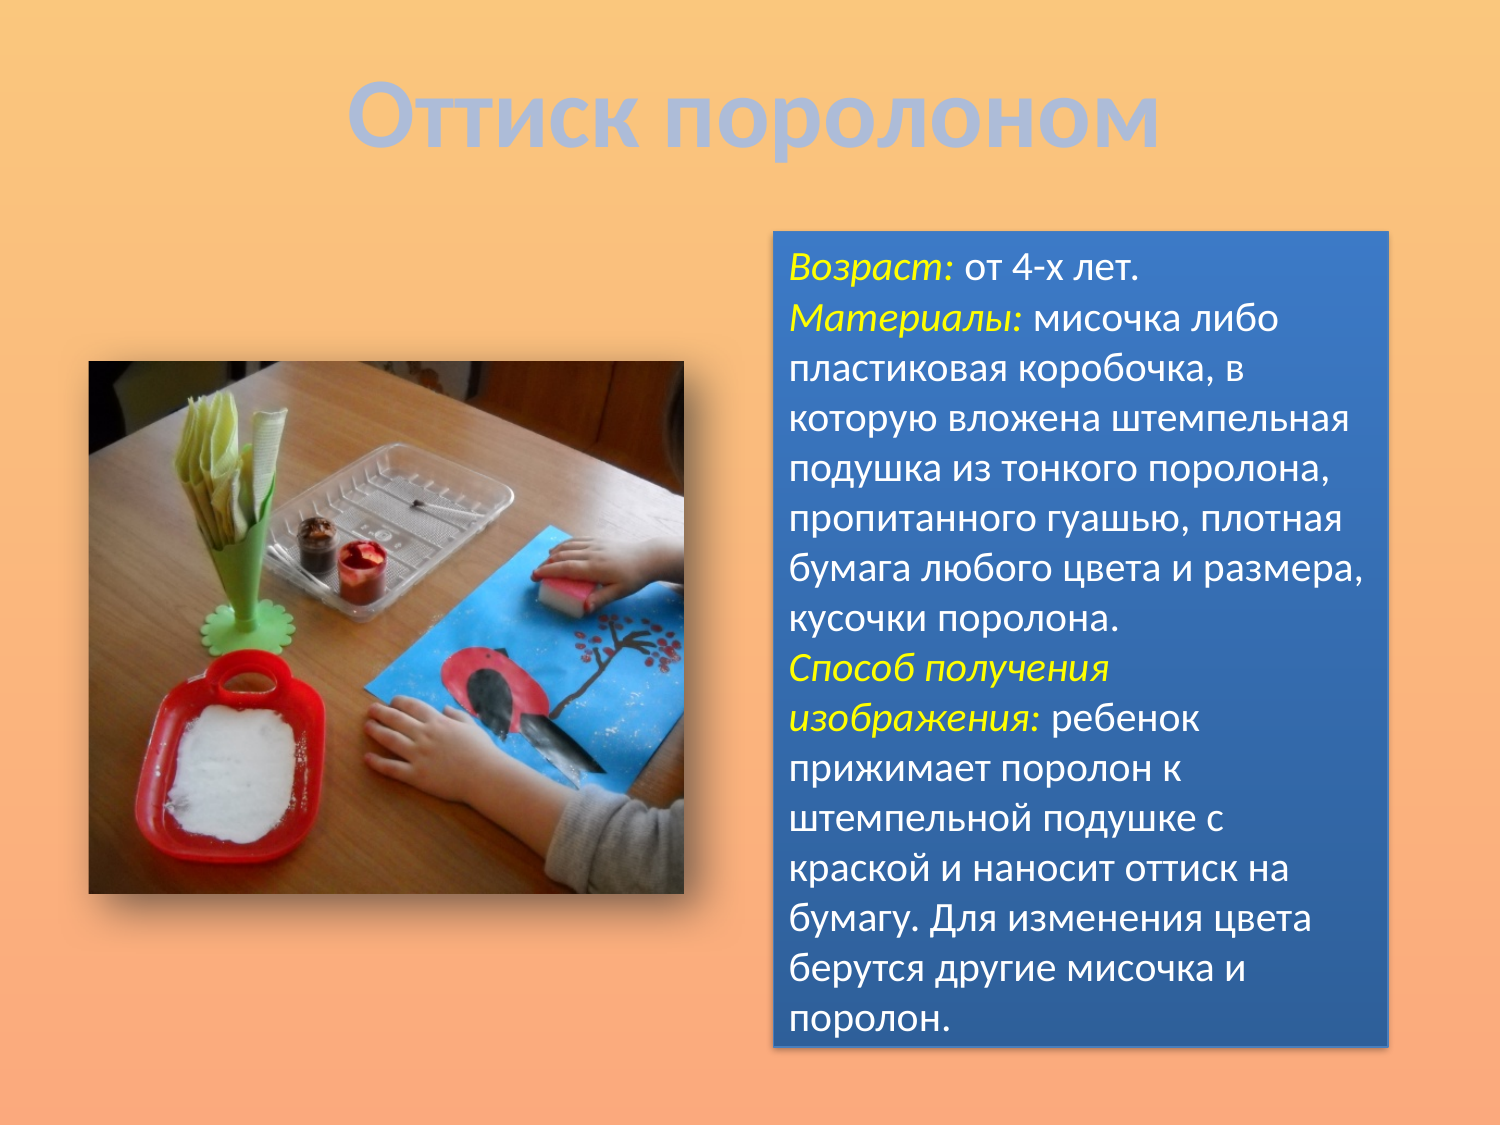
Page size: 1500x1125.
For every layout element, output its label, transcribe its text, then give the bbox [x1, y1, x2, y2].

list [88, 361, 685, 894]
list Возраст: от 4-х лет. Материалы: мисочка либо пластиковая коробочка, в которую вложена штемпельная подушка из тонкого поролона, пропитанного гуашью, плотная бумага любого цвета и размера, кусочки поролона. Способ получения изображения: ребенок прижимает поролон к штемпельной подушке с краской и наносит оттиск на бумагу. Для изменения цвета берутся другие мисочка и поролон. [773, 231, 1389, 1048]
title Оттиск поролоном [194, 42, 1317, 173]
